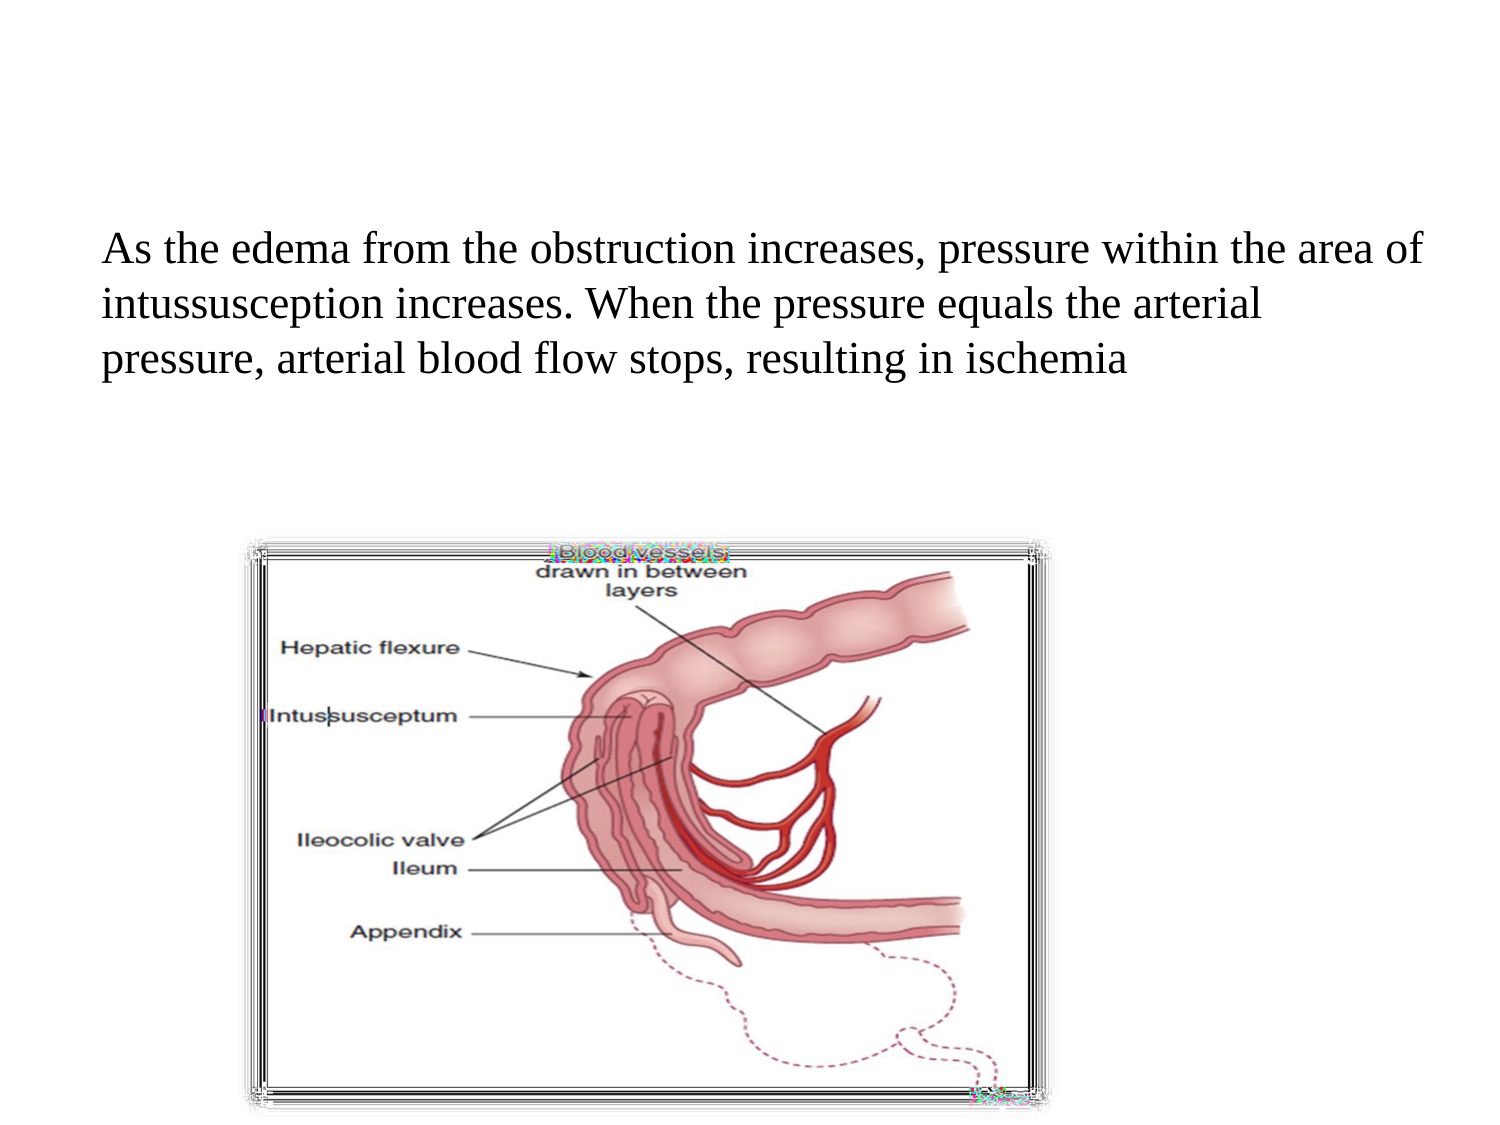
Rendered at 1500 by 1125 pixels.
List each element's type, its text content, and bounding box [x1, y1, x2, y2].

list As the edema from the obstruction increases, pressure within the area of intussusception increases. When the pressure equals the arterial pressure, arterial blood flow stops, resulting in ischemia [101, 217, 1429, 385]
picture [237, 530, 1061, 1121]
